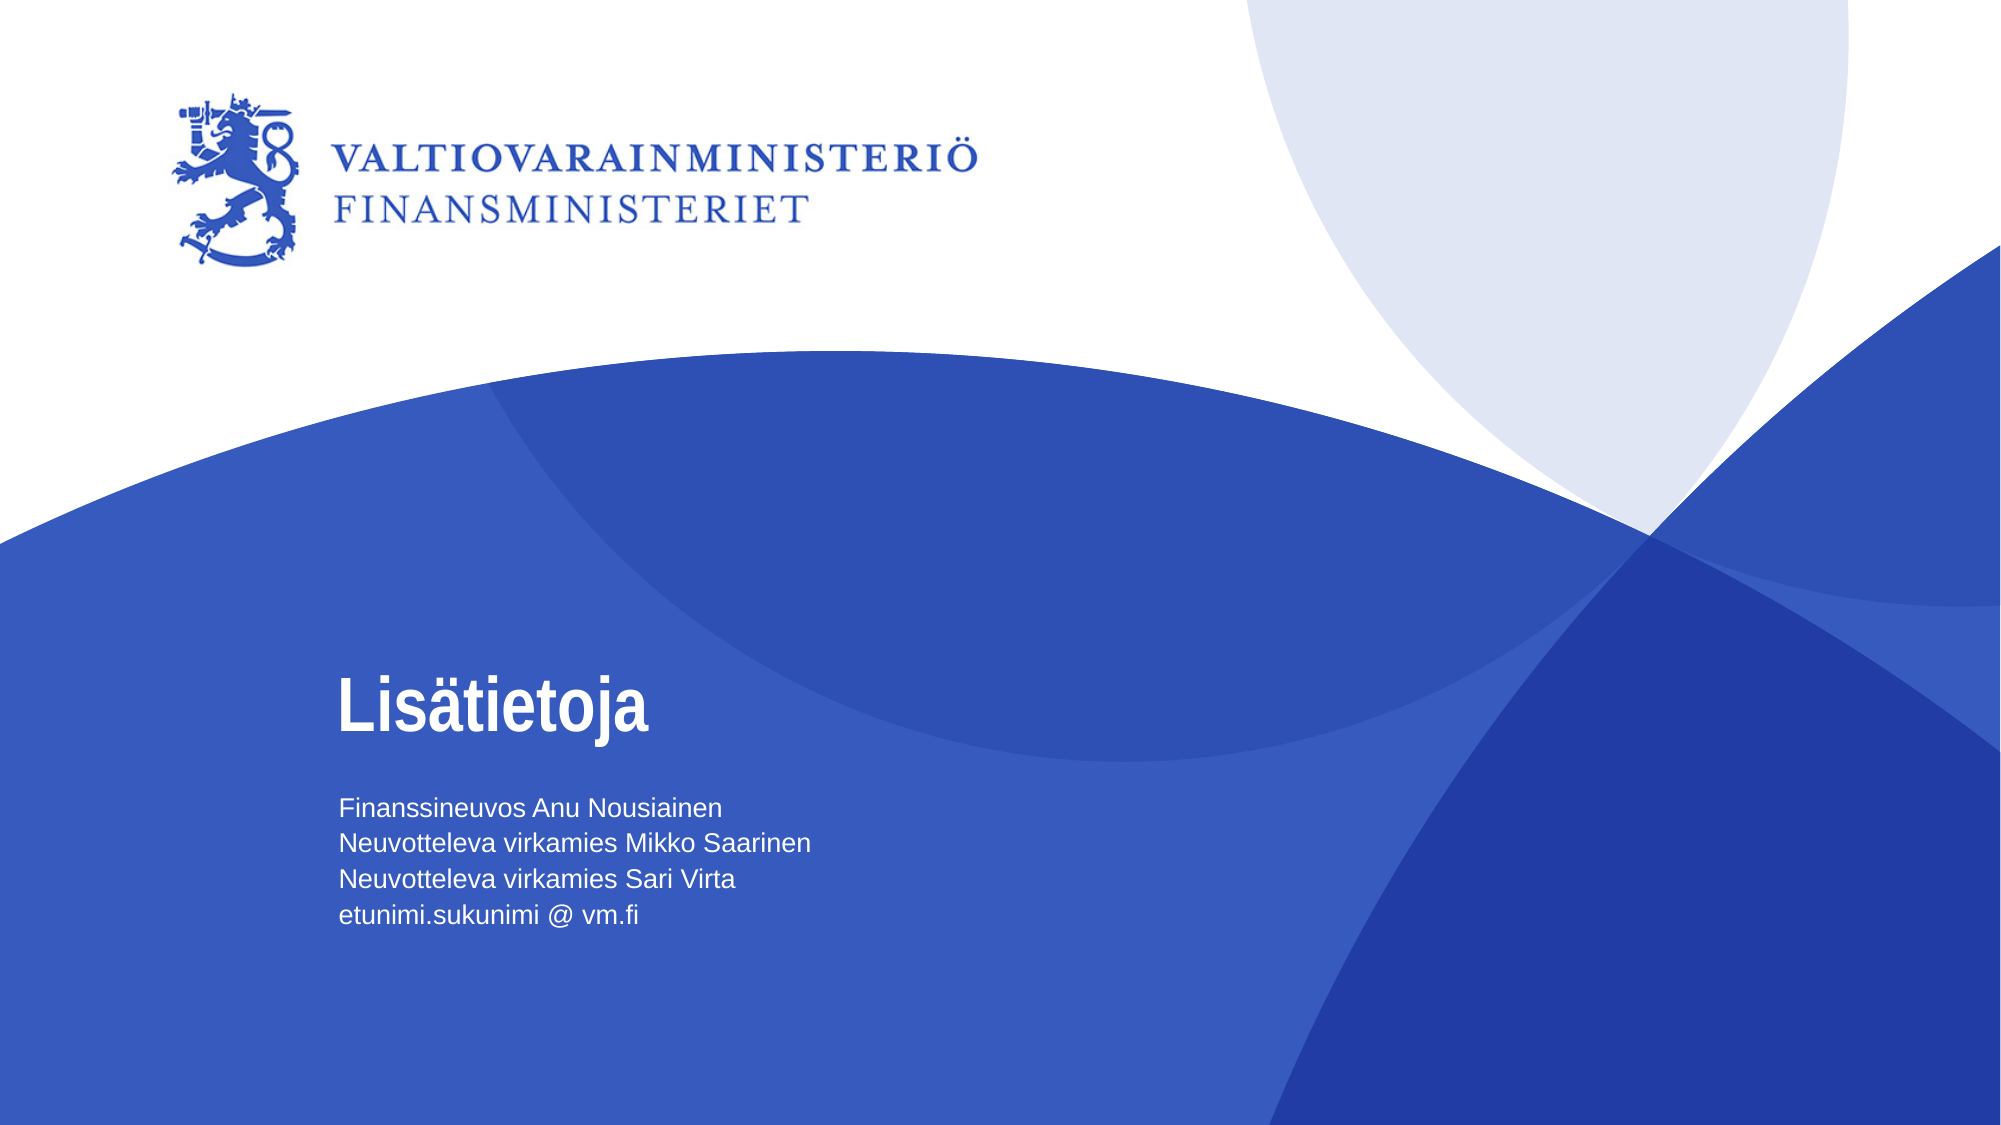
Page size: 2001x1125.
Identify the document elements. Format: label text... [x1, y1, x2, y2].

picture [112, 30, 1046, 337]
list Finanssineuvos Anu Nousiainen Neuvotteleva virkamies Mikko Saarinen Neuvotteleva virkamies Sari Virta etunimi.sukunimi @ vm.fi [338, 786, 930, 988]
title Lisätietoja [337, 491, 705, 750]
